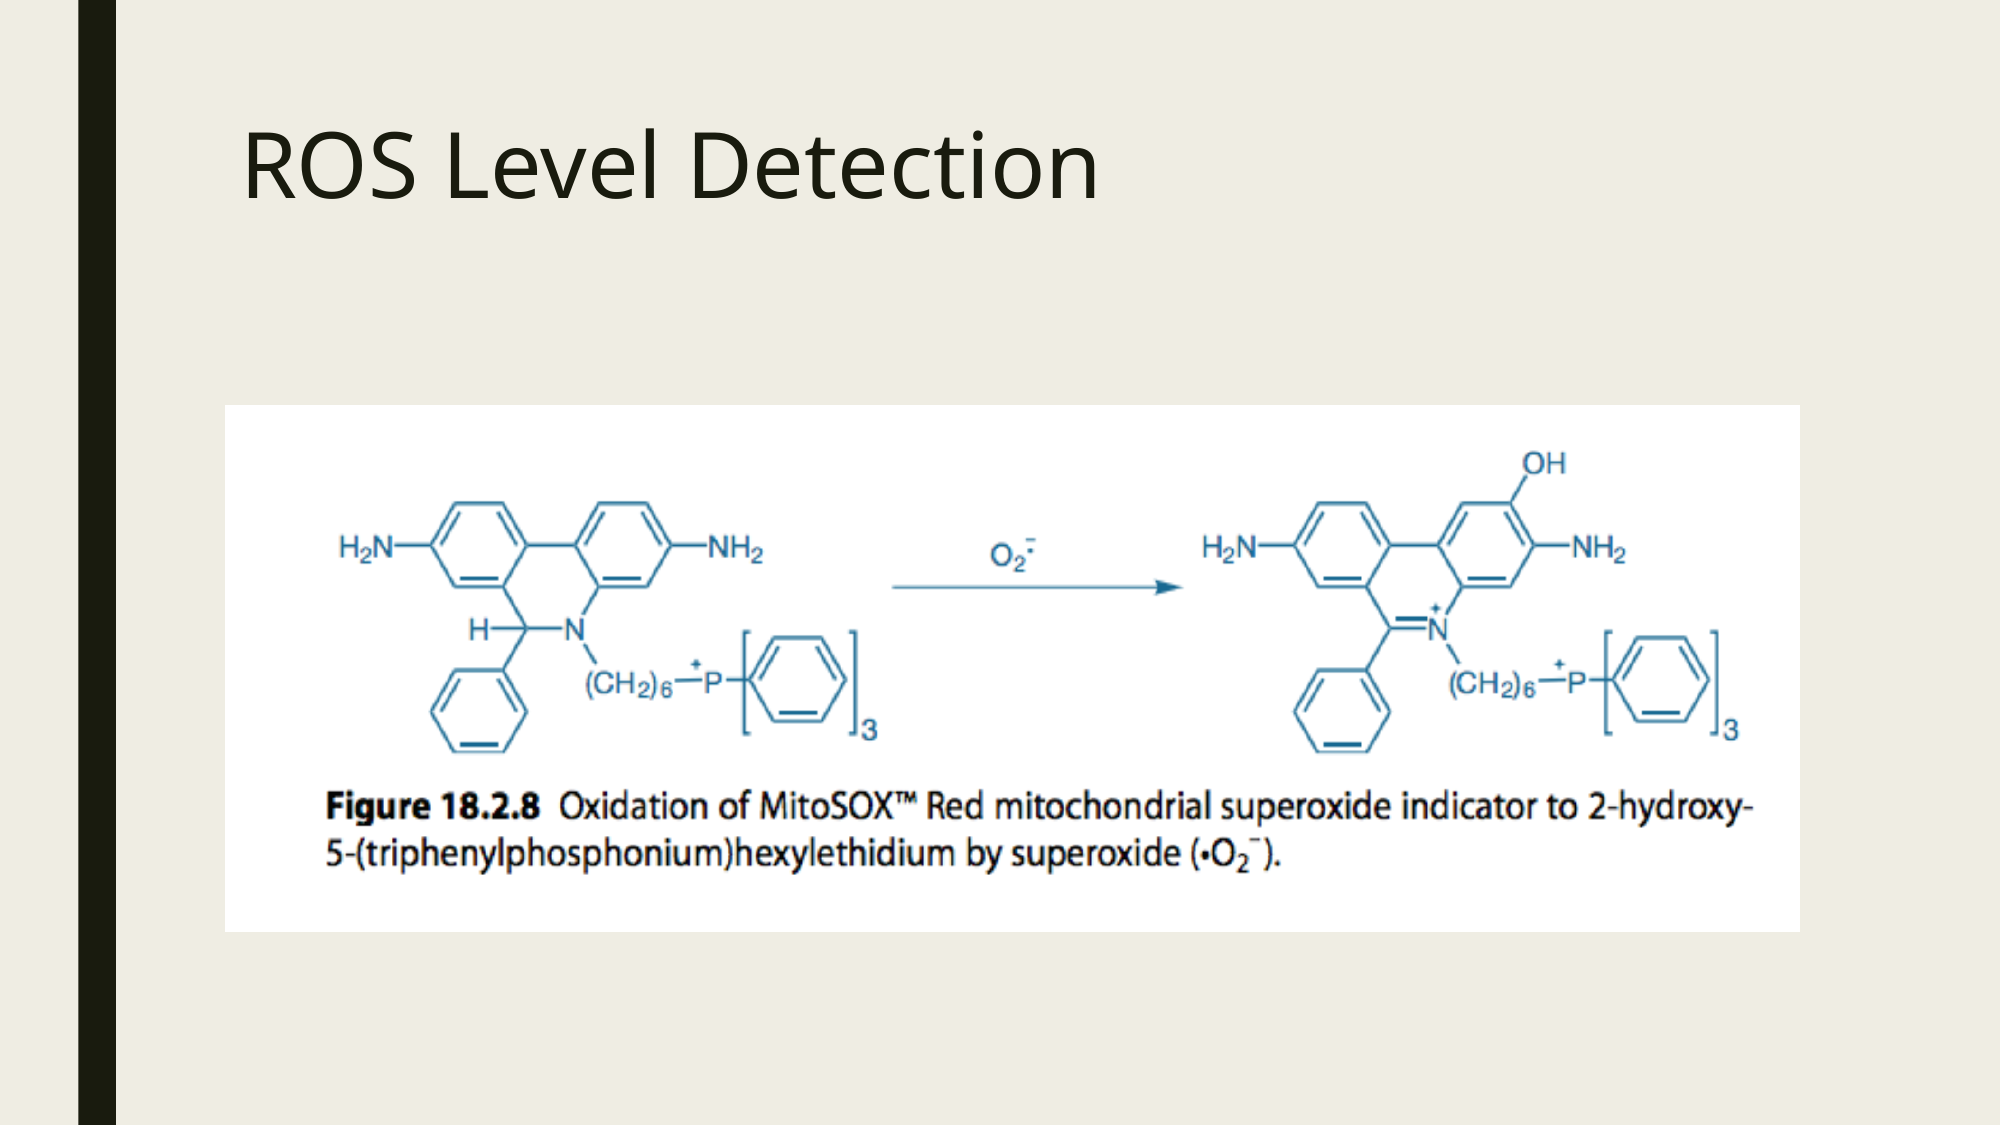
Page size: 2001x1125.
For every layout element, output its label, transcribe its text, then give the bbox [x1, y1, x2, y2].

title ROS Level Detection [225, 112, 1800, 357]
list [224, 405, 1800, 932]
